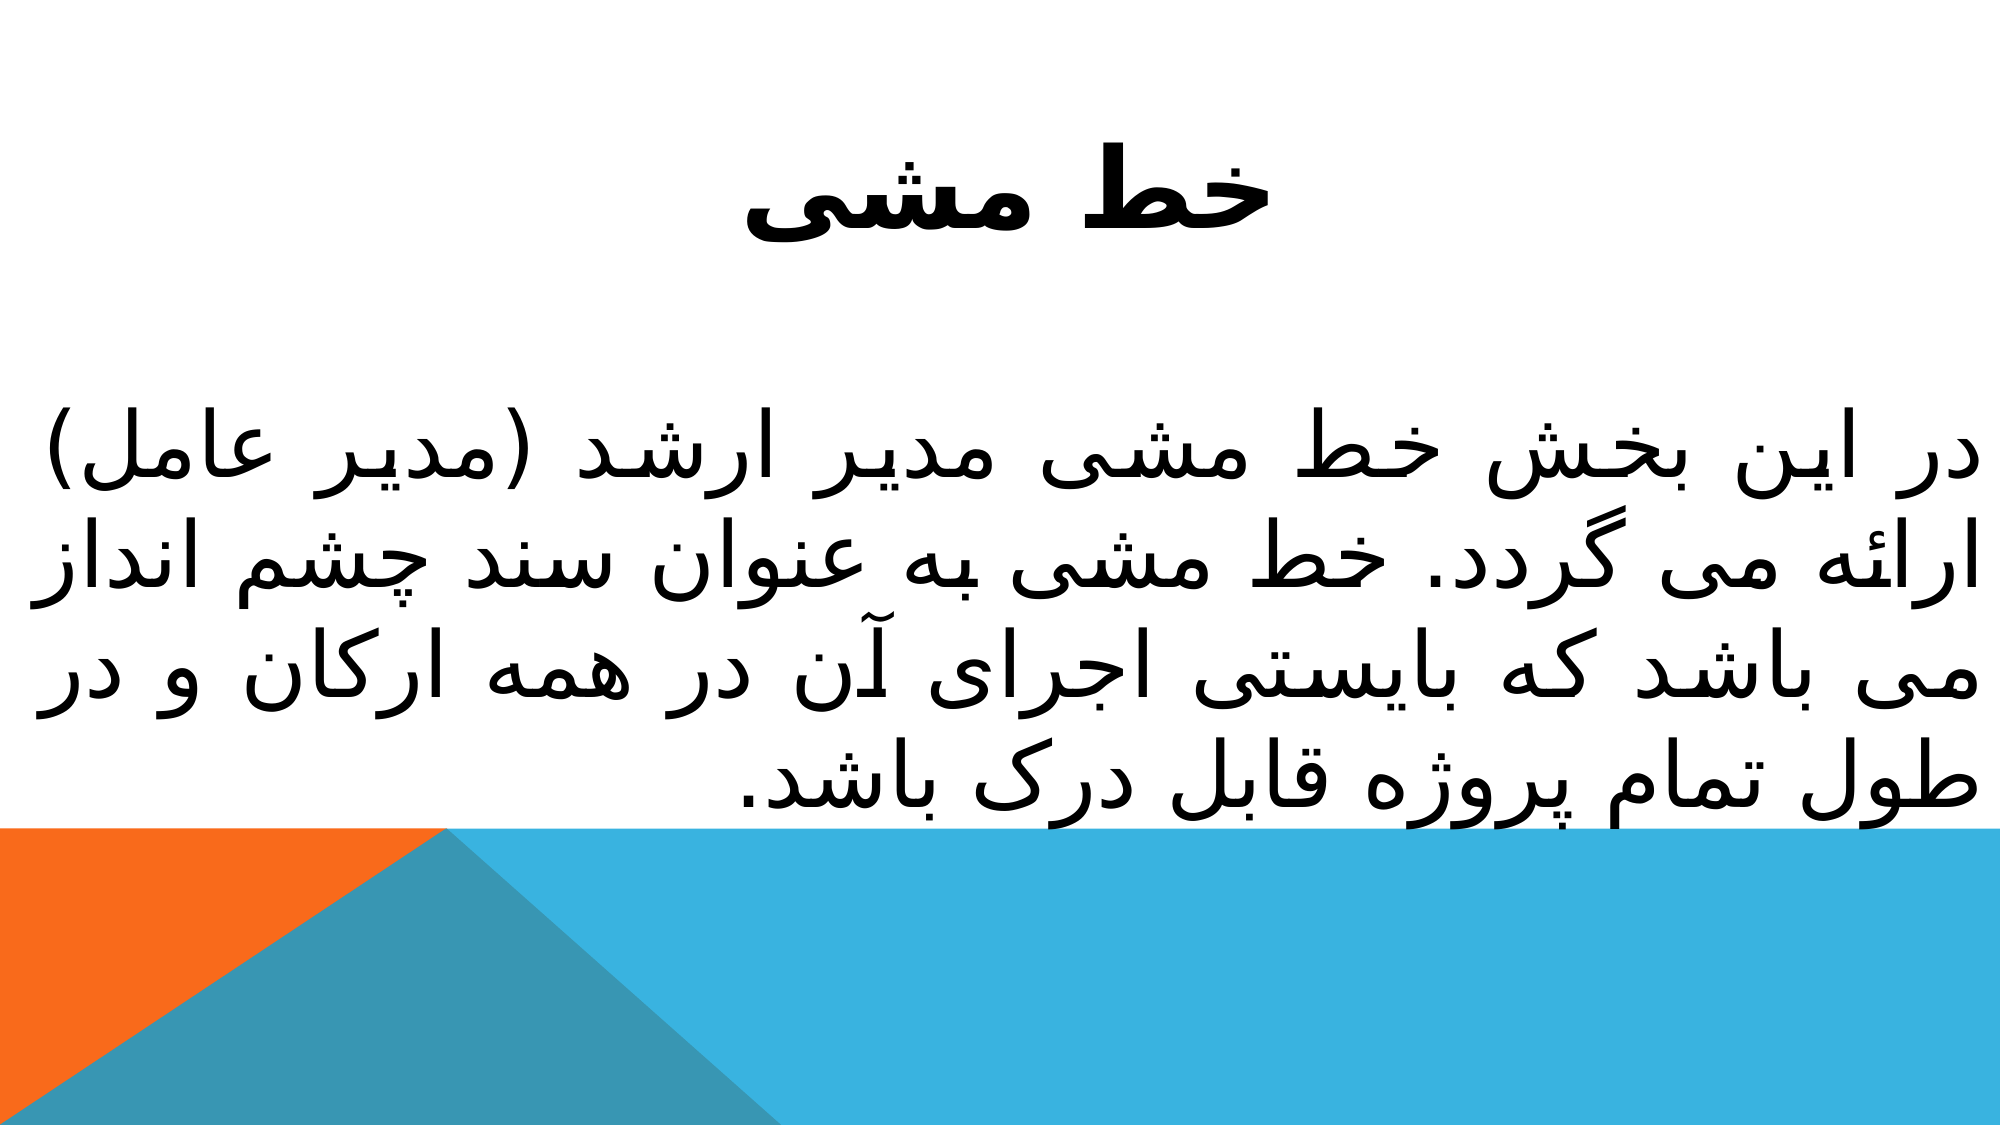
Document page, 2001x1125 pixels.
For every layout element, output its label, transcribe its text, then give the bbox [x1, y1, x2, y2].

text_box خط مشی در این بخش خط مشی مدیر ارشد (مدیر عامل) ارائه می گردد. خط مشی به عنوان سند چشم انداز می باشد که بایستی اجرای آن در همه ارکان و در طول تمام پروژه قابل درک باشد. [19, 108, 2000, 969]
